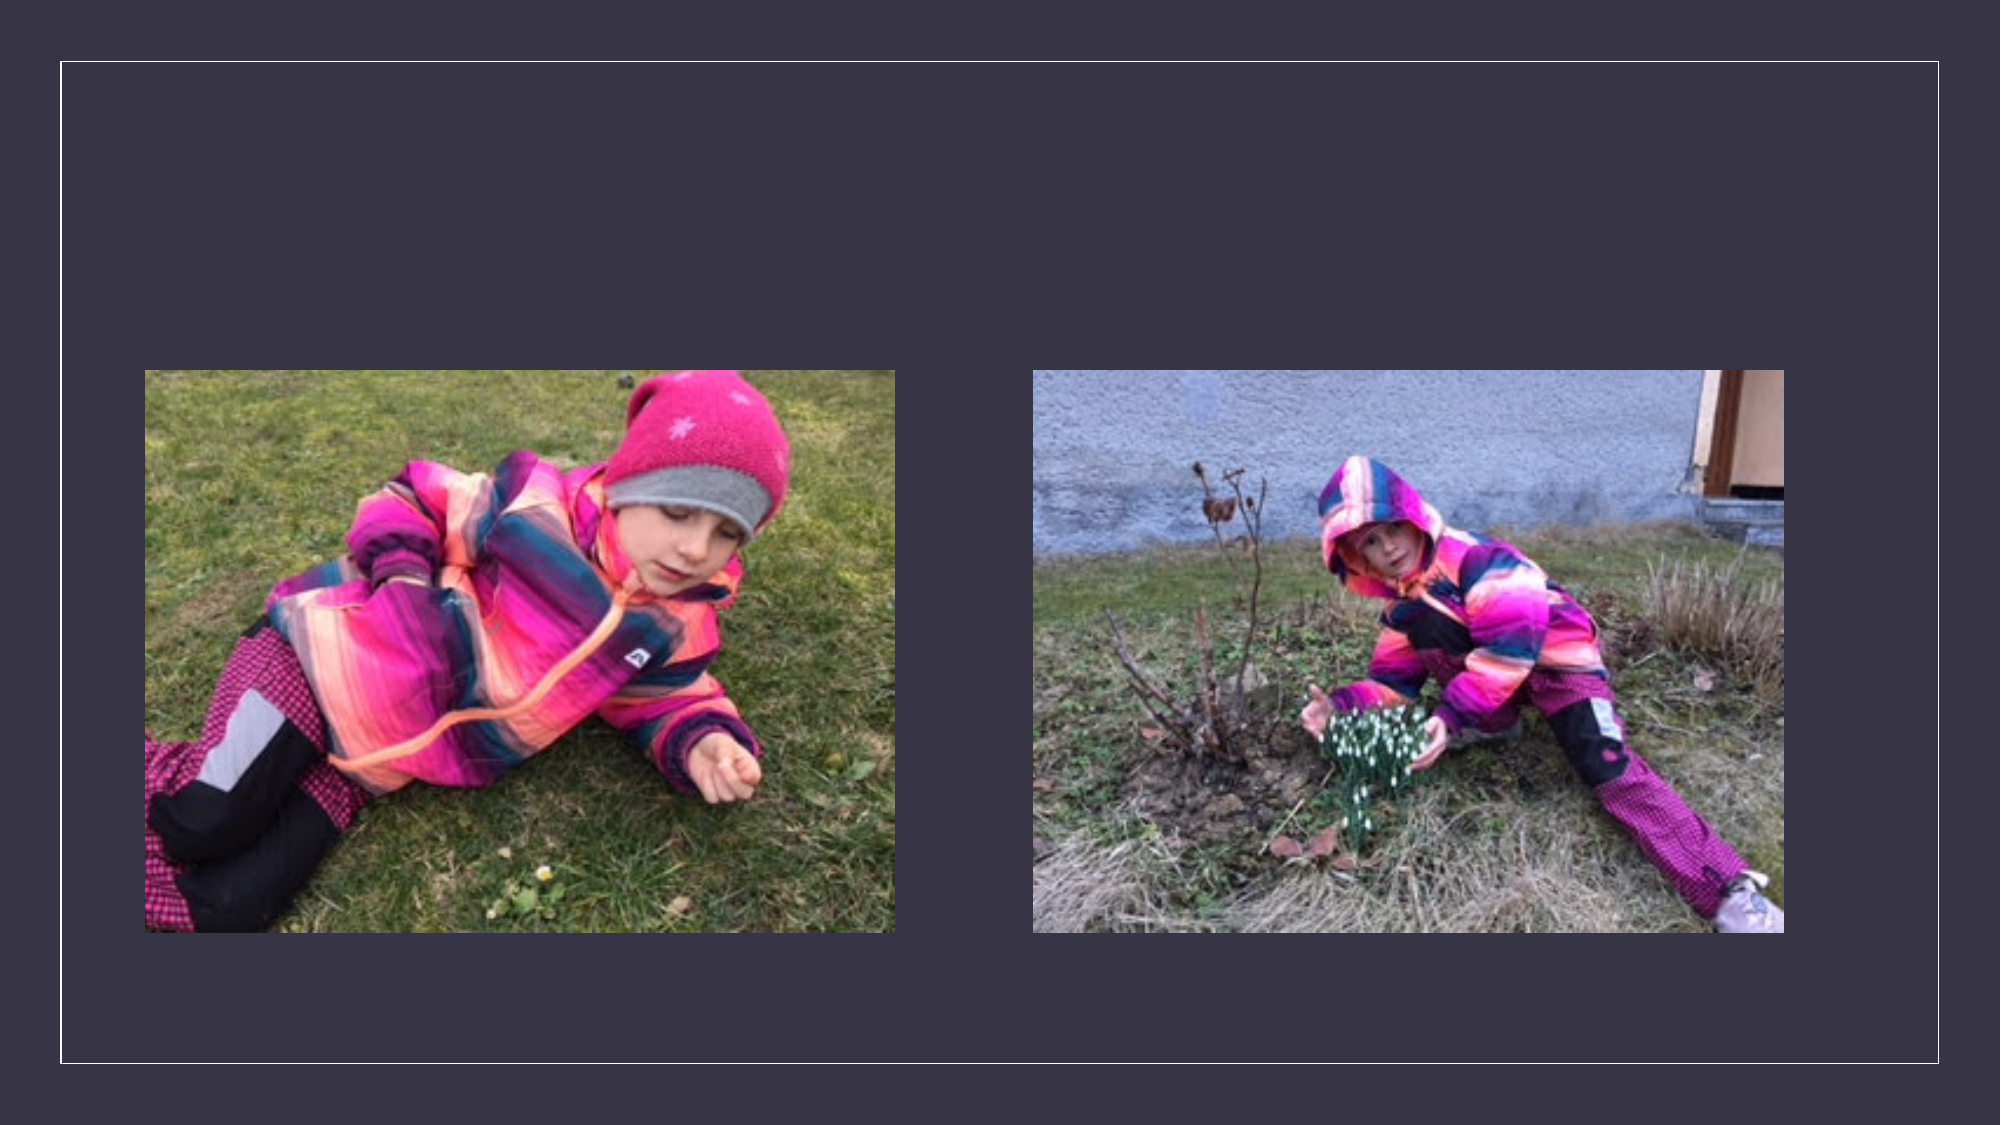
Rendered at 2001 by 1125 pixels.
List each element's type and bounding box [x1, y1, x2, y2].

picture [1033, 370, 1784, 933]
list [145, 371, 895, 933]
